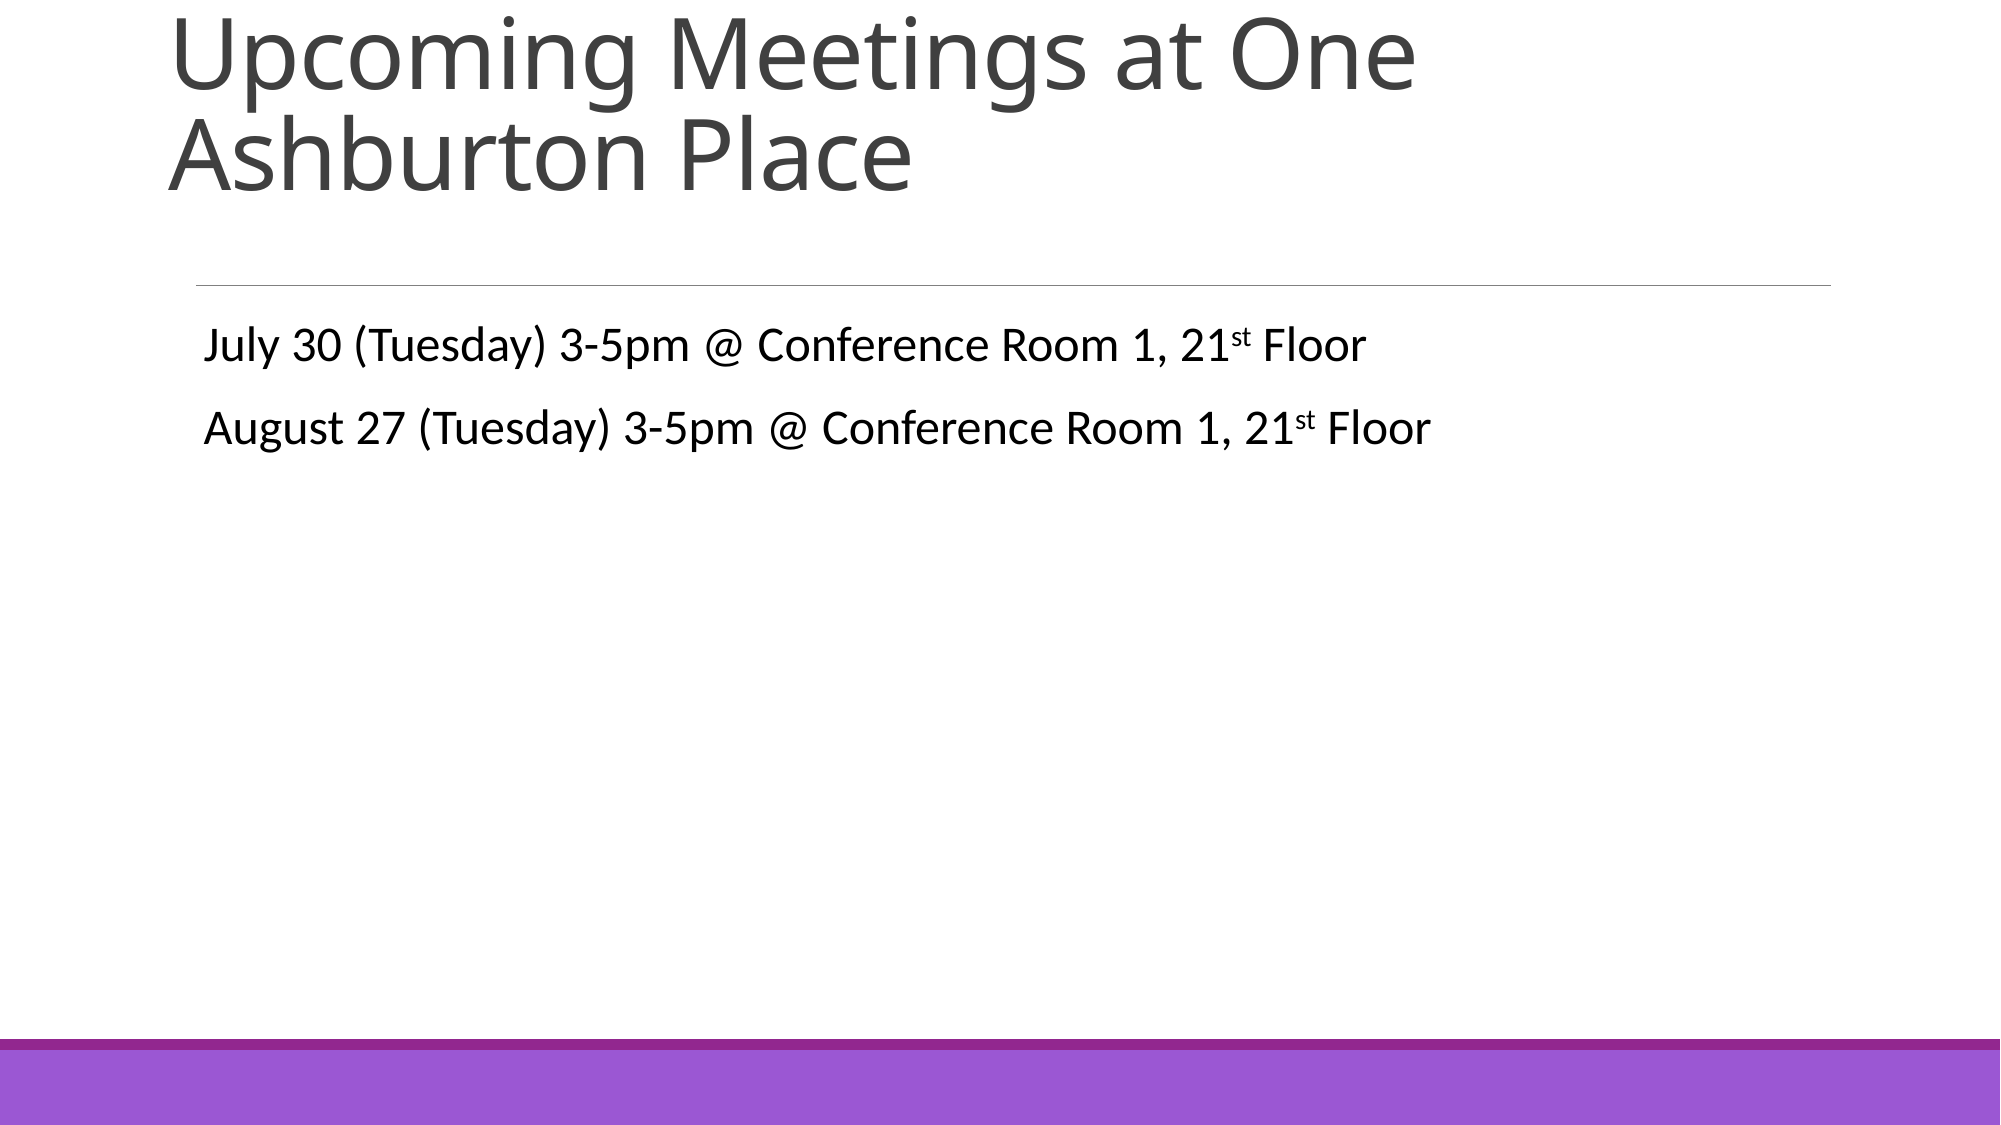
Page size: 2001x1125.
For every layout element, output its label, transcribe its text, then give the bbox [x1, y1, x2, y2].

list July 30 (Tuesday) 3-5pm @ Conference Room 1, 21st Floor August 27 (Tuesday) 3-5pm @ Conference Room 1, 21st Floor [203, 310, 1889, 971]
title Upcoming Meetings at One Ashburton Place [153, 0, 1804, 218]
